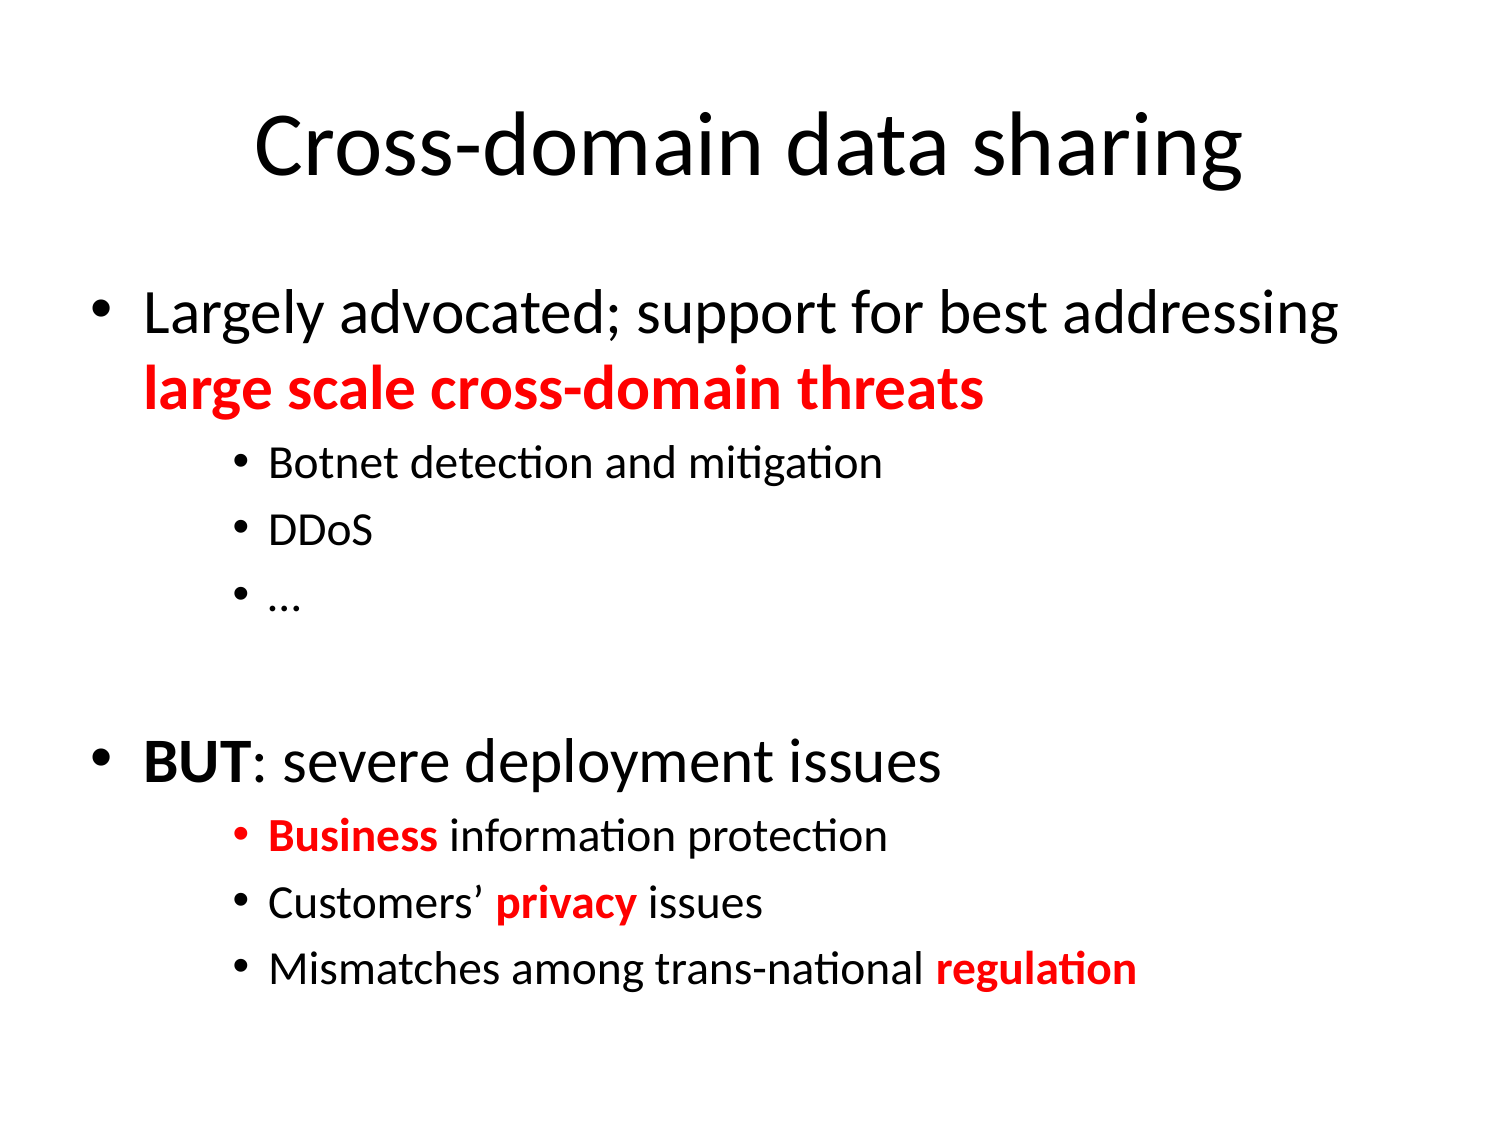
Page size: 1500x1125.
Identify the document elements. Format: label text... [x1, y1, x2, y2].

list Largely advocated; support for best addressing large scale cross-domain threats Botnet detection and mitigation DDoS … BUT: severe deployment issues Business information protection Customers’ privacy issues Mismatches among trans-national regulation [75, 262, 1425, 1005]
title Cross-domain data sharing [75, 45, 1425, 233]
